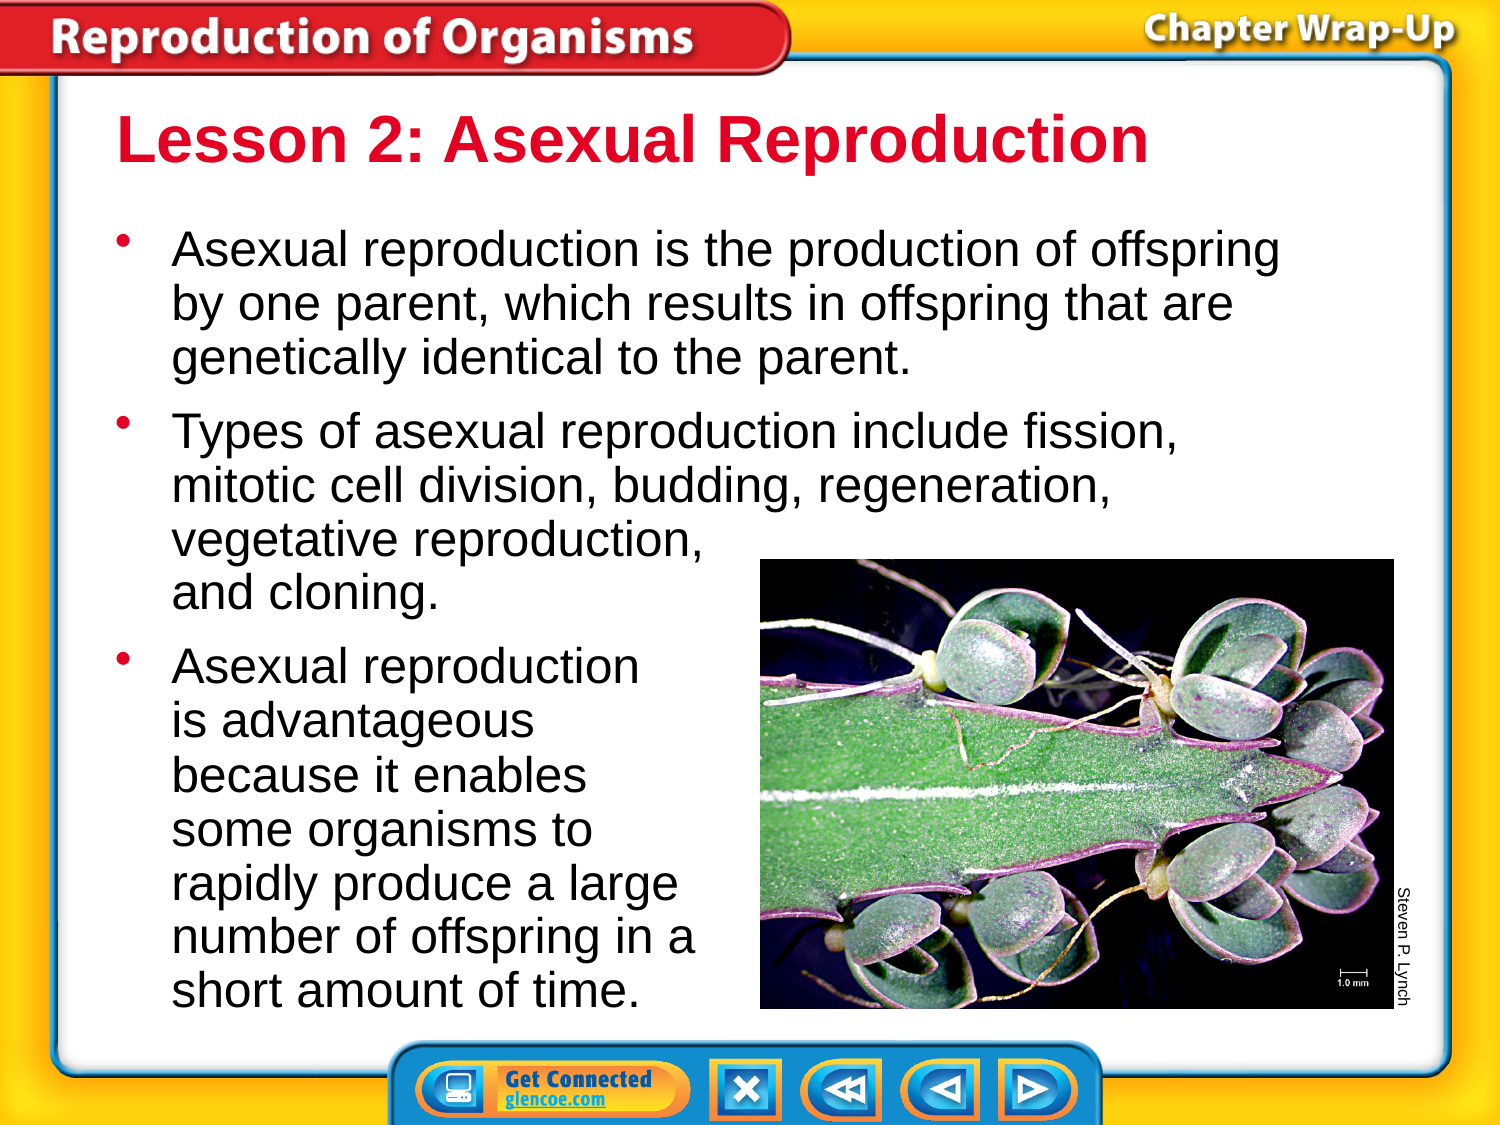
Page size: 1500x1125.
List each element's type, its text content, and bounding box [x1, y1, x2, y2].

text_box Steven P. Lynch [1387, 872, 1423, 1023]
list Asexual reproduction is the production of offspring by one parent, which results in offspring that are genetically identical to the parent. Types of asexual reproduction include fission, mitotic cell division, budding, regeneration, vegetative reproduction, and cloning. Asexual reproduction is advantageous because it enables some organisms to rapidly produce a large number of offspring in a short amount of time. [99, 215, 1350, 1027]
picture [0, 0, 1500, 1125]
text_box Lesson 2: Asexual Reproduction [101, 88, 1333, 184]
picture [394, 1049, 1100, 1125]
